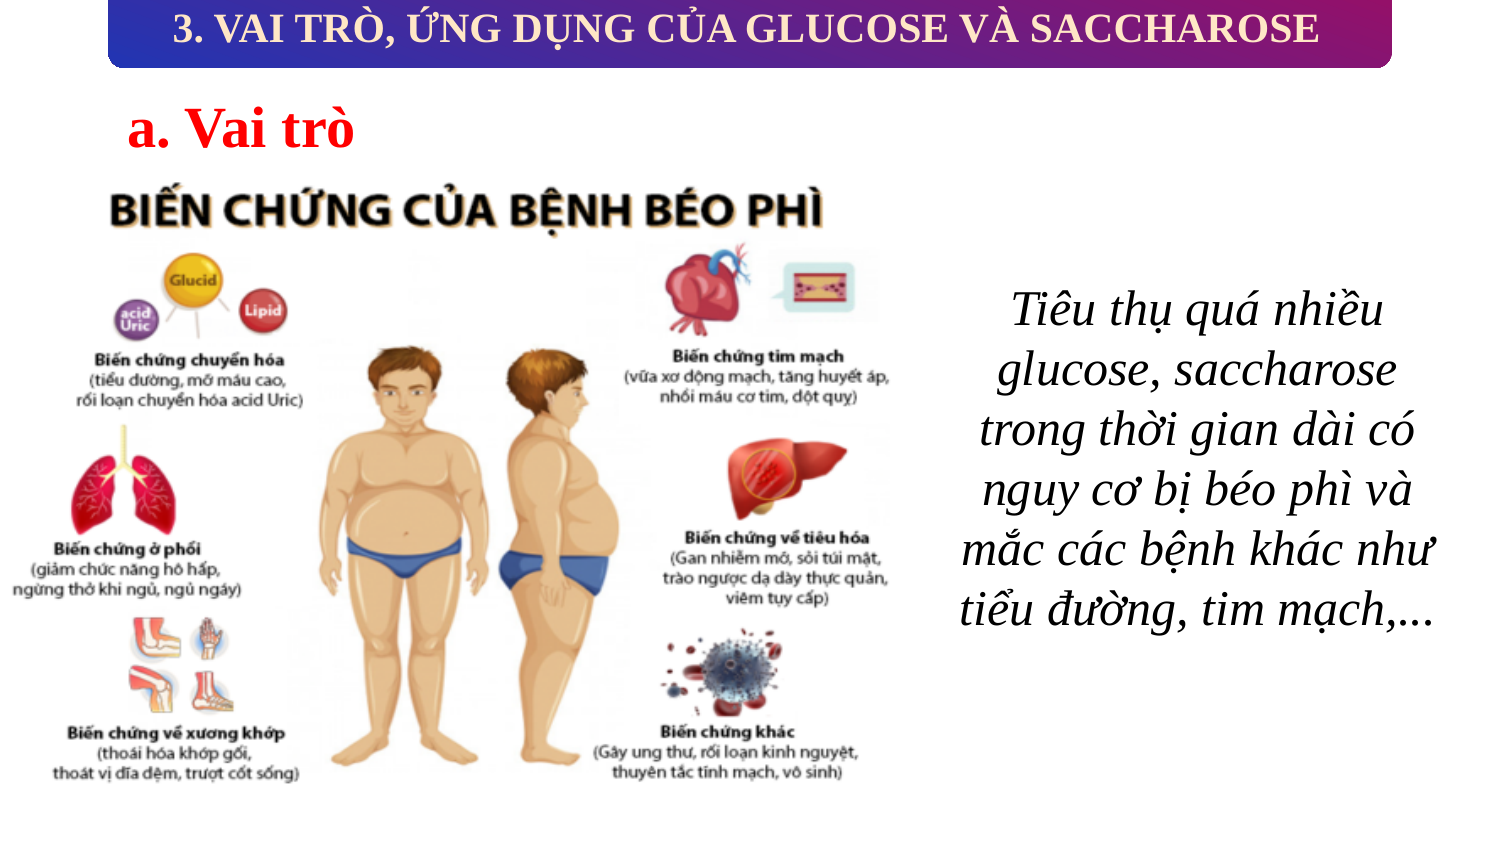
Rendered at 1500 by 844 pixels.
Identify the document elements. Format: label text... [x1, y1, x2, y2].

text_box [108, 0, 1392, 69]
text_box Tiêu thụ quá nhiều glucose, saccharose trong thời gian dài có nguy cơ bị béo phì và mắc các bệnh khác như tiểu đường, tim mạch,... [907, 268, 1472, 643]
picture [0, 167, 904, 793]
text_box a. Vai trò [112, 81, 372, 166]
